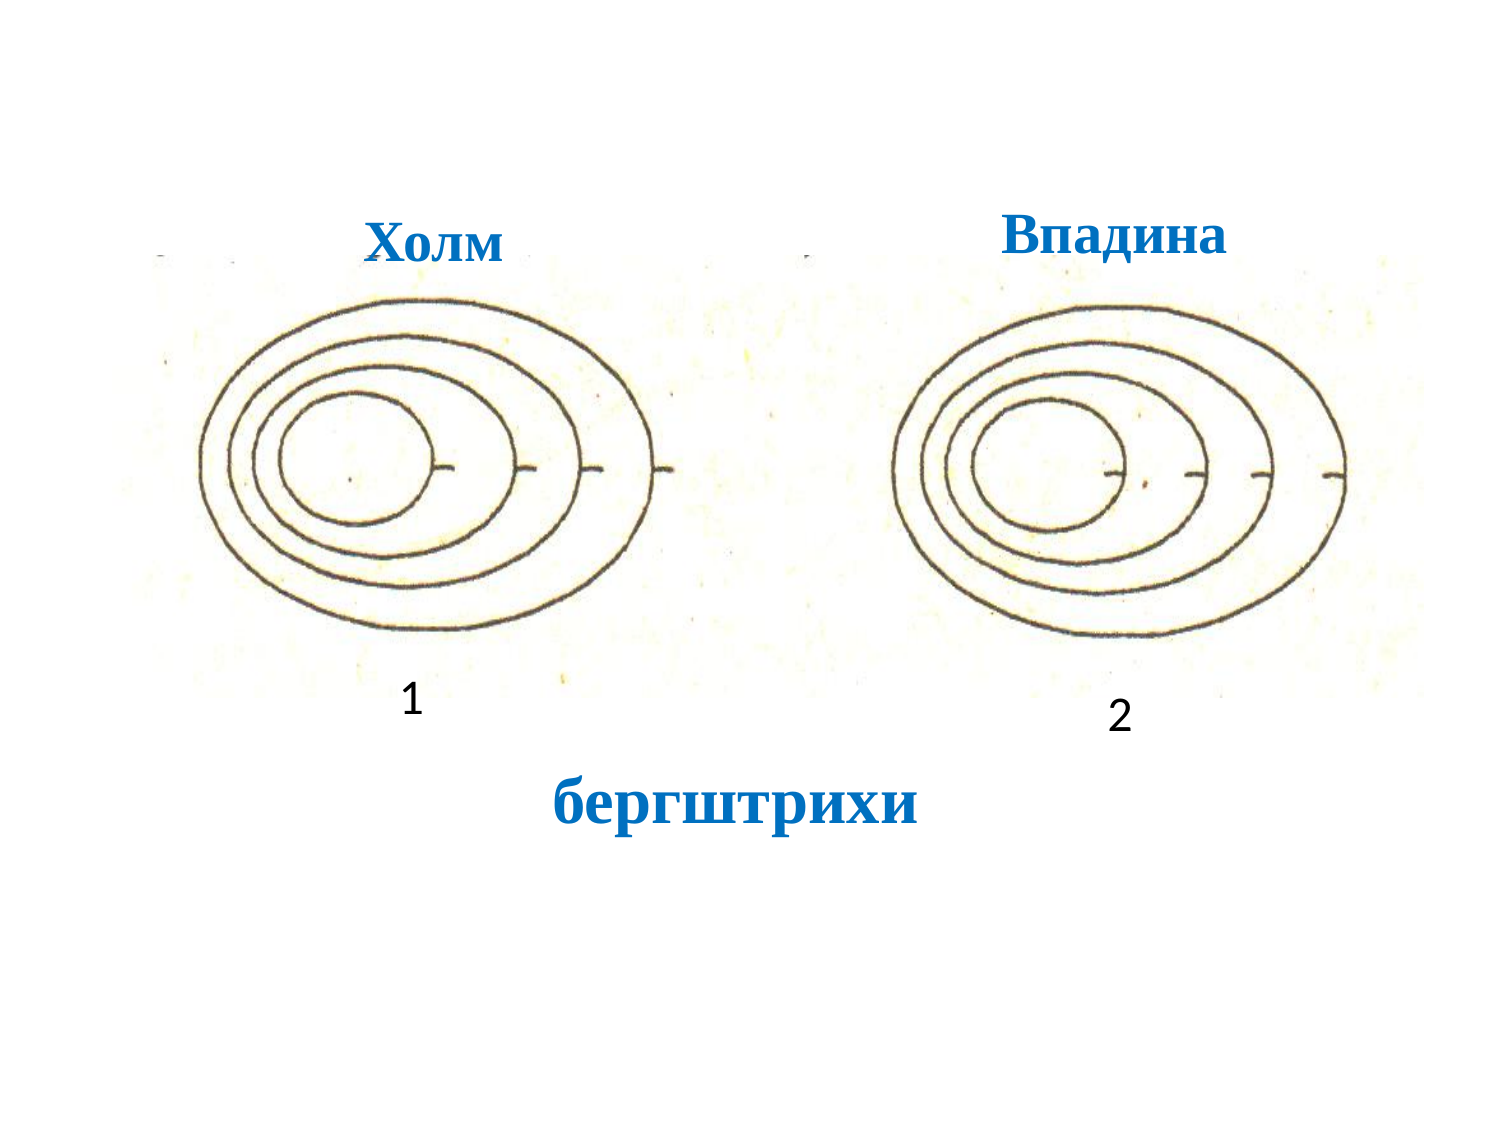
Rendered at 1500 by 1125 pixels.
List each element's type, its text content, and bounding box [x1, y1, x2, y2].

text_box 2 [1092, 706, 1187, 749]
text_box 1 [383, 706, 502, 732]
text_box Холм [348, 195, 632, 253]
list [111, 255, 1424, 698]
text_box Впадина [986, 187, 1294, 253]
text_box бергштрихи [537, 749, 939, 845]
